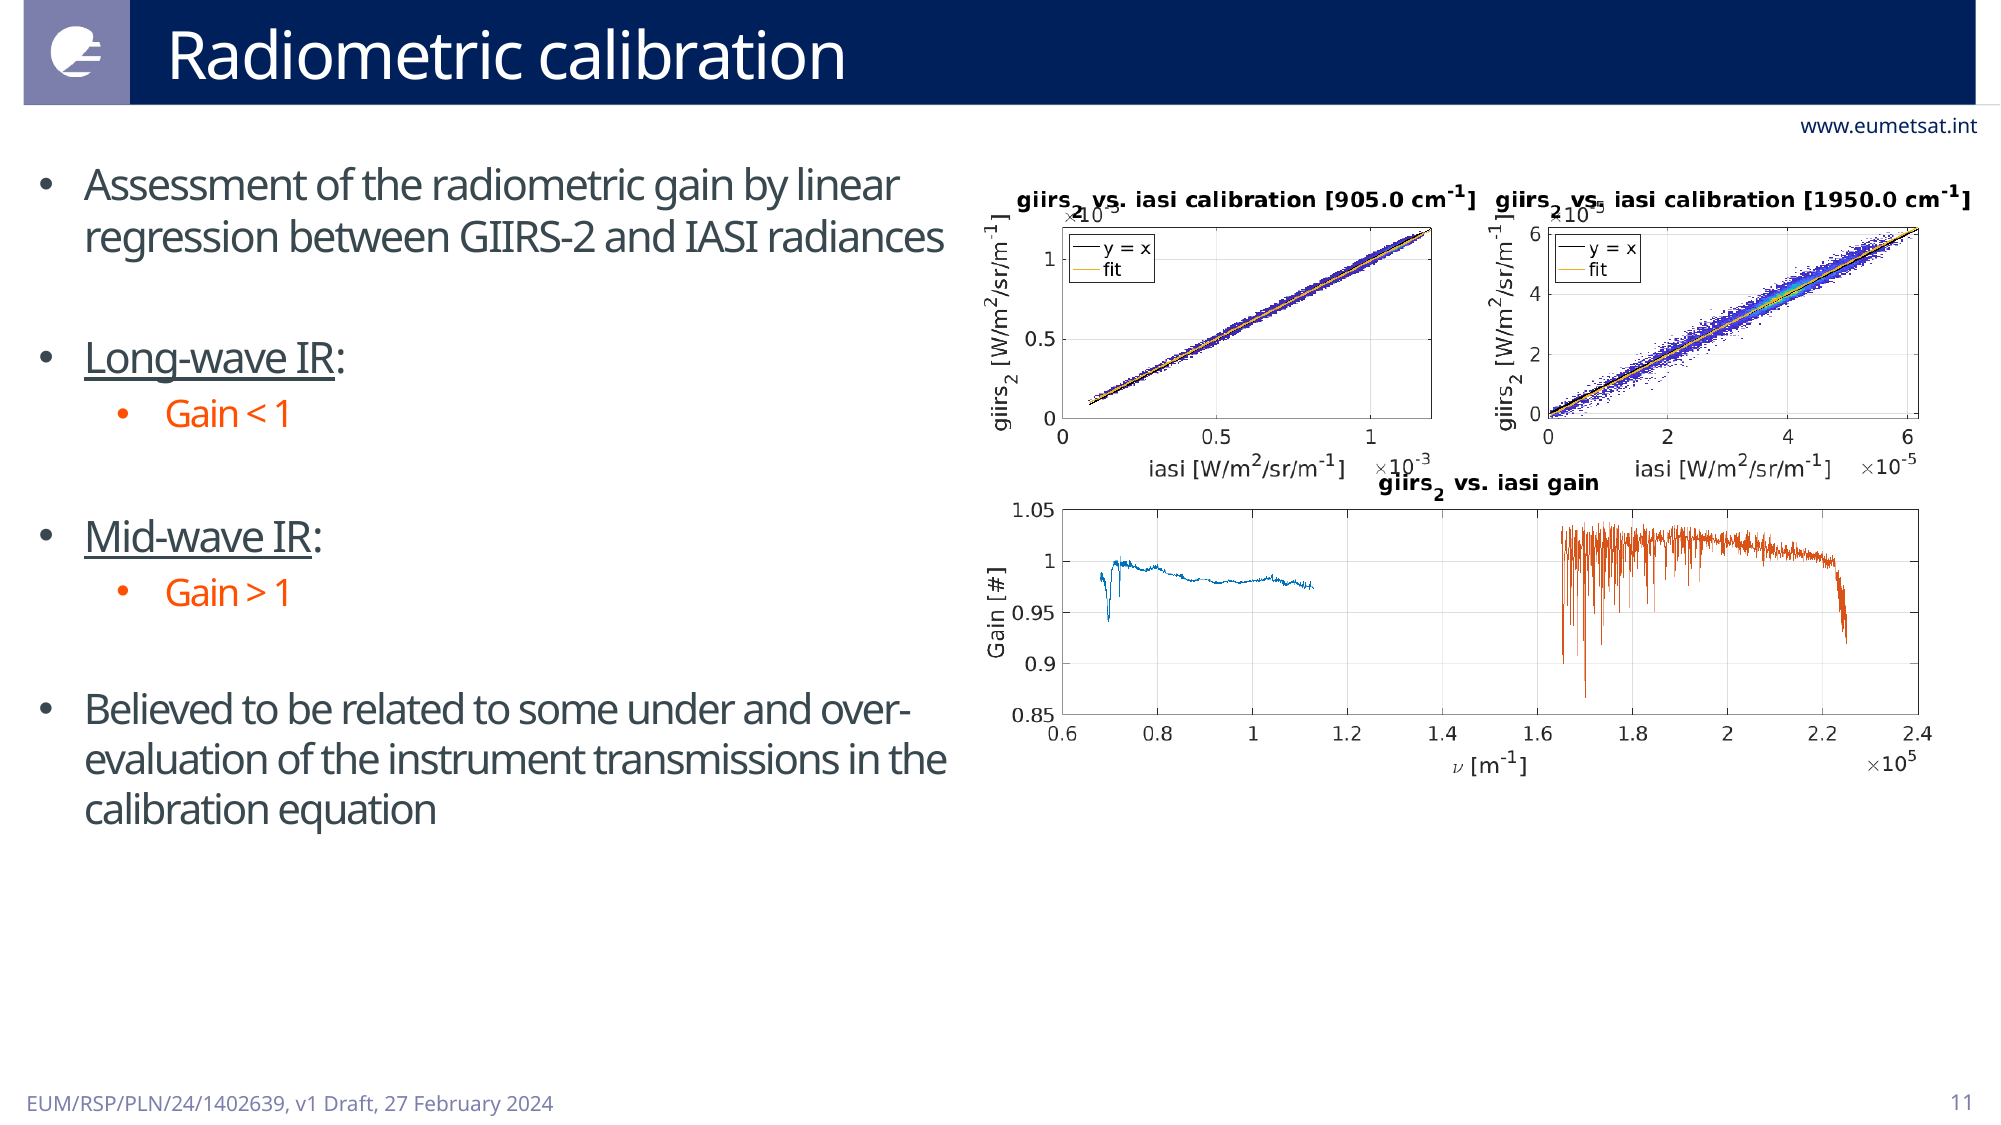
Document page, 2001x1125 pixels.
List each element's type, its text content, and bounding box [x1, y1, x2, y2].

picture [971, 181, 1977, 780]
picture [34, 13, 114, 93]
title Radiometric calibration [129, 0, 2000, 106]
list Assessment of the radiometric gain by linear regression between GIIRS-2 and IASI radiances Long-wave IR: Gain < 1 Mid-wave IR: Gain > 1 Believed to be related to some under and over-evaluation of the instrument transmissions in the calibration equation [23, 149, 964, 905]
